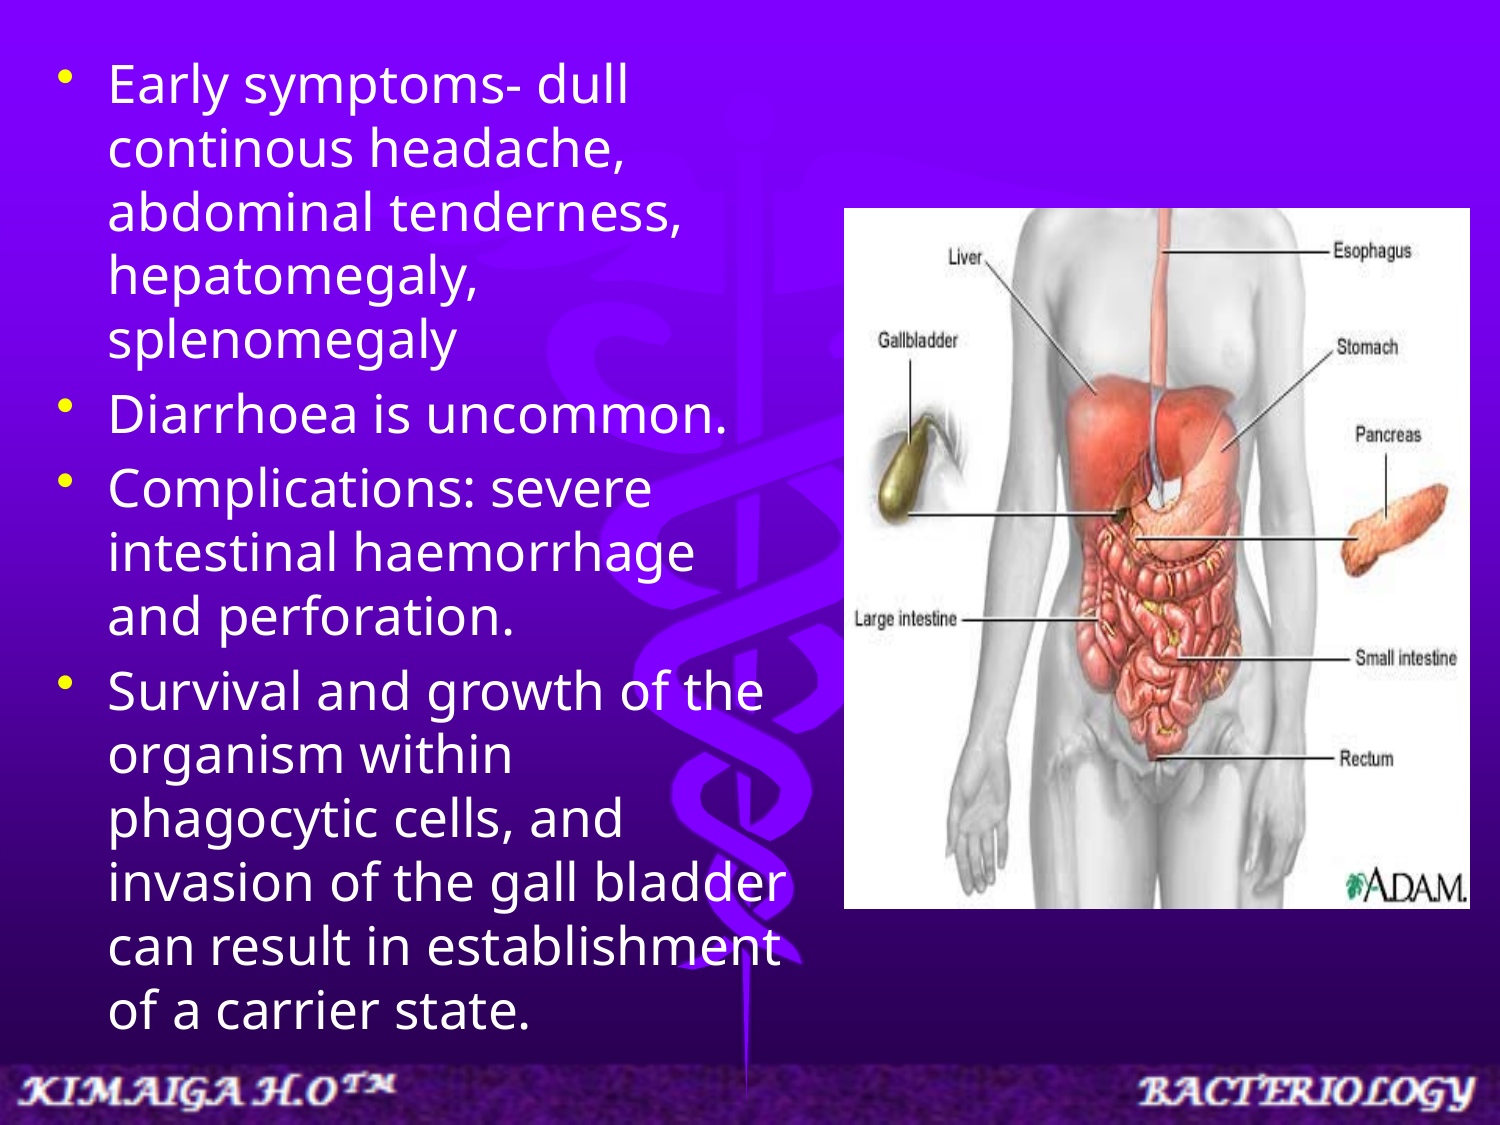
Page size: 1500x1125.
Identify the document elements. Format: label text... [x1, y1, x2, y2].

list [844, 207, 1470, 910]
list Early symptoms- dull continous headache, abdominal tenderness, hepatomegaly, splenomegaly Diarrhoea is uncommon. Complications: severe intestinal haemorrhage and perforation. Survival and growth of the organism within phagocytic cells, and invasion of the gall bladder can result in establishment of a carrier state. [41, 42, 821, 1071]
picture [0, 0, 1500, 1125]
